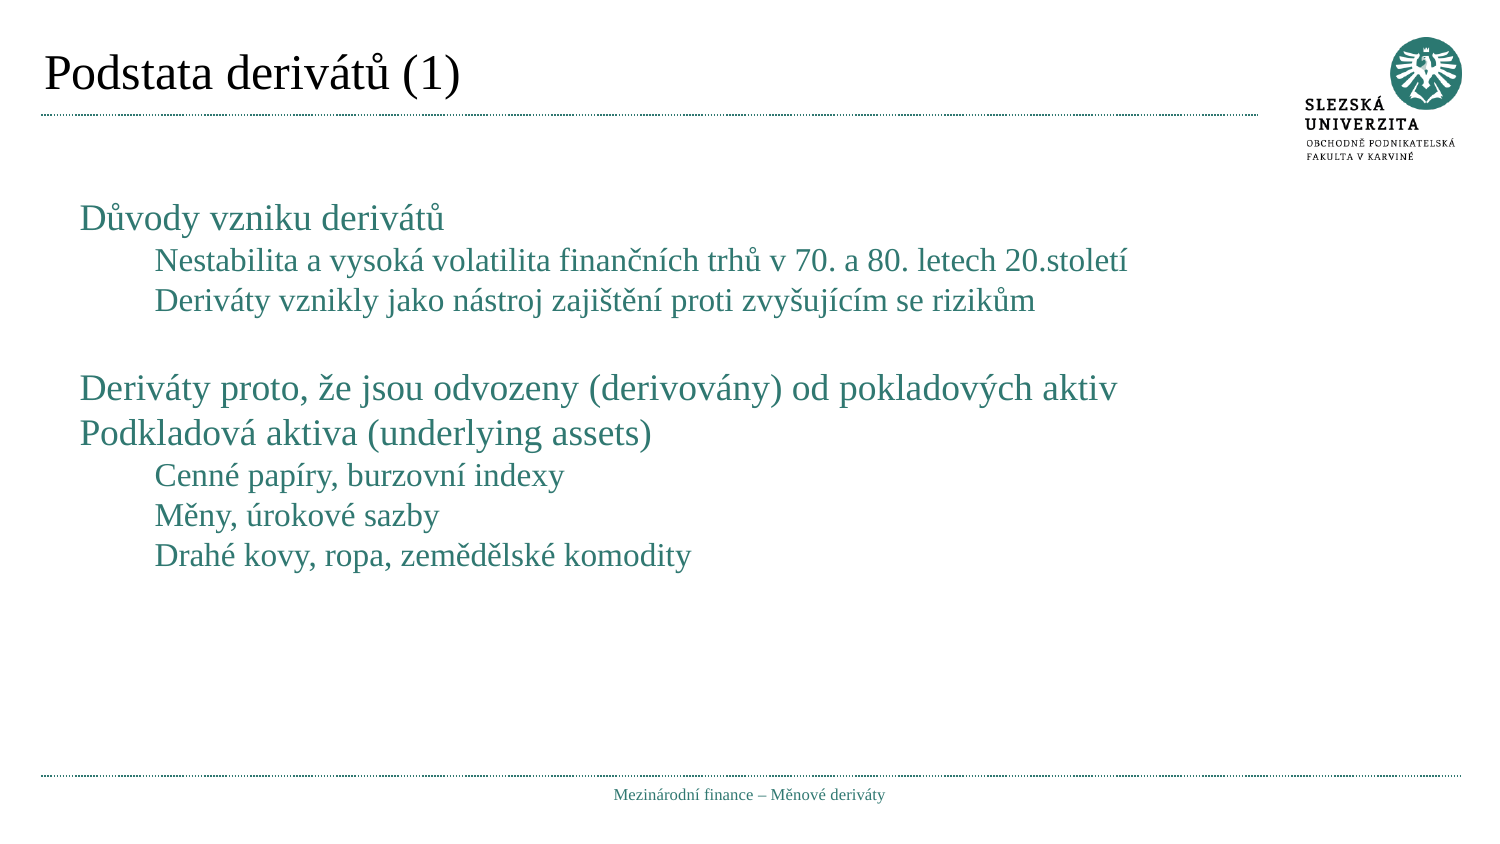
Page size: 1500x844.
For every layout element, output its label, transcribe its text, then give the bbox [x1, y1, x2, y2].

title Podstata derivátů (1) [29, 32, 1275, 116]
picture [1305, 37, 1462, 160]
list Důvody vzniku derivátů Nestabilita a vysoká volatilita finančních trhů v 70. a 80. letech 20.století Deriváty vznikly jako nástroj zajištění proti zvyšujícím se rizikům Deriváty proto, že jsou odvozeny (derivovány) od pokladových aktiv Podkladová aktiva (underlying assets) Cenné papíry, burzovní indexy Měny, úrokové sazby Drahé kovy, ropa, zemědělské komodity [64, 185, 1306, 470]
text_box Mezinárodní finance – Měnové deriváty [442, 776, 1058, 811]
